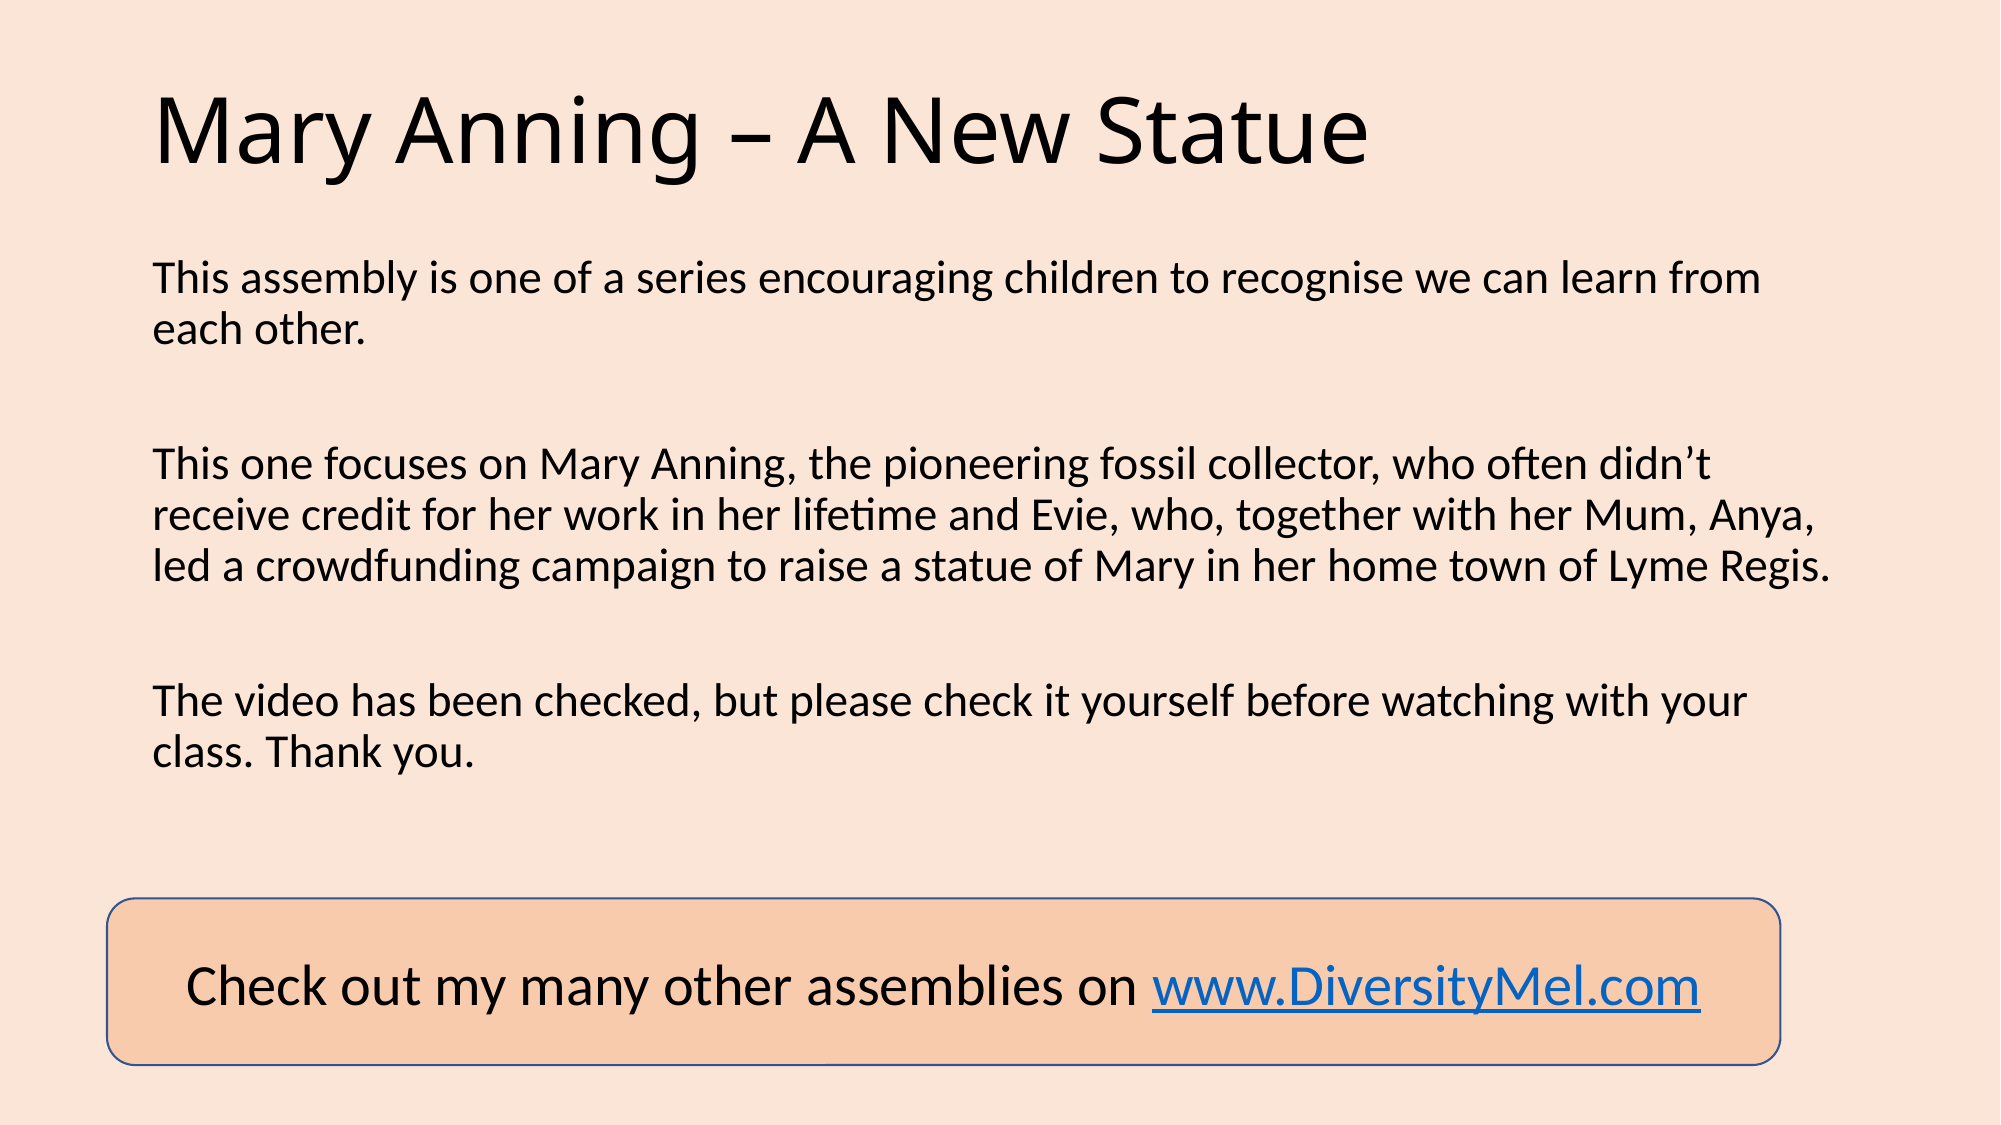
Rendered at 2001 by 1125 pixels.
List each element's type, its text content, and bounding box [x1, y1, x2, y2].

title Mary Anning – A New Statue [137, 59, 1863, 208]
list This assembly is one of a series encouraging children to recognise we can learn from each other. This one focuses on Mary Anning, the pioneering fossil collector, who often didn’t receive credit for her work in her lifetime and Evie, who, together with her Mum, Anya, led a crowdfunding campaign to raise a statue of Mary in her home town of Lyme Regis. The video has been checked, but please check it yourself before watching with your class. Thank you. [137, 245, 1863, 839]
text_box Check out my many other assemblies on www.DiversityMel.com [105, 897, 1782, 1067]
